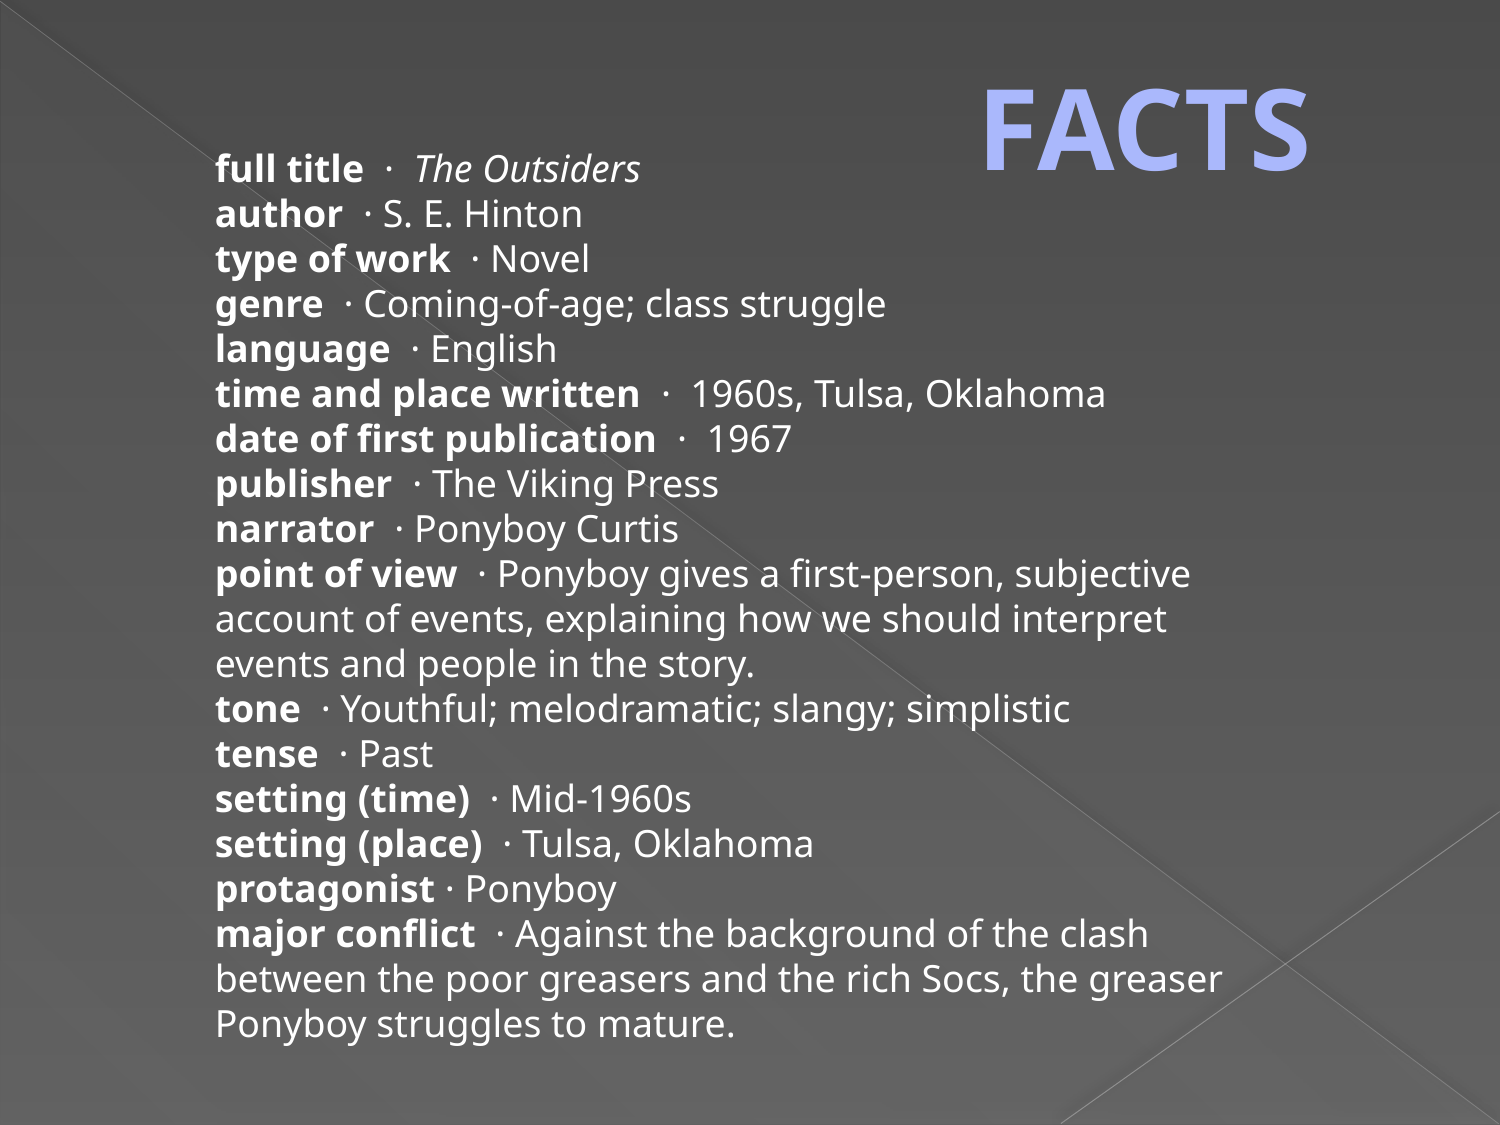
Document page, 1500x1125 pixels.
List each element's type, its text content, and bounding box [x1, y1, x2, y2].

text_box full title · The Outsiders author · S. E. Hinton type of work · Novel genre · Coming-of-age; class struggle language · English time and place written · 1960s, Tulsa, Oklahoma date of first publication · 1967 publisher · The Viking Press narrator · Ponyboy Curtis point of view · Ponyboy gives a first-person, subjective account of events, explaining how we should interpret events and people in the story. tone · Youthful; melodramatic; slangy; simplistic tense · Past setting (time) · Mid-1960s setting (place) · Tulsa, Oklahoma protagonist · Ponyboy major conflict · Against the background of the clash between the poor greasers and the rich Socs, the greaser Ponyboy struggles to mature. [200, 137, 1300, 1053]
text_box FACTS [962, 49, 1327, 200]
